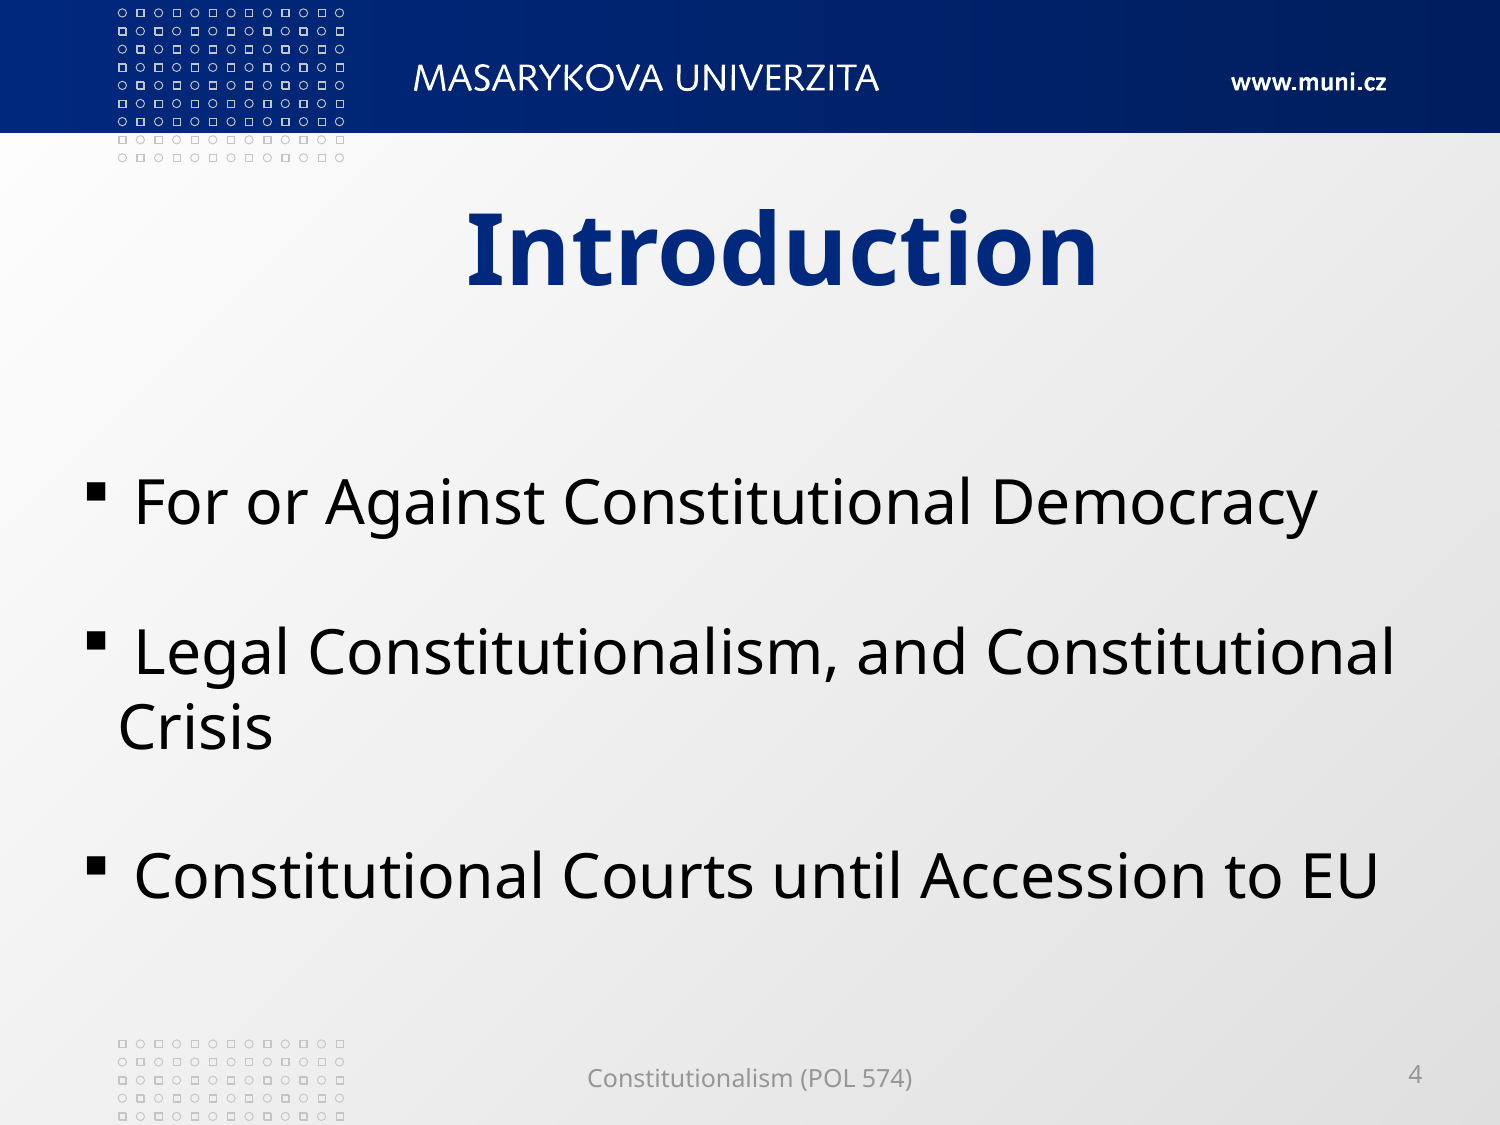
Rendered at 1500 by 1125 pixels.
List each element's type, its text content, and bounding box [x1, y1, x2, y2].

slide_number 4 [1124, 1024, 1438, 1101]
title Introduction [131, 138, 1438, 314]
text_box For or Against Constitutional Democracy Legal Constitutionalism, and Constitutional Crisis Constitutional Courts until Accession to EU [67, 454, 1448, 919]
footer Constitutionalism (POL 574) [419, 1024, 1081, 1101]
